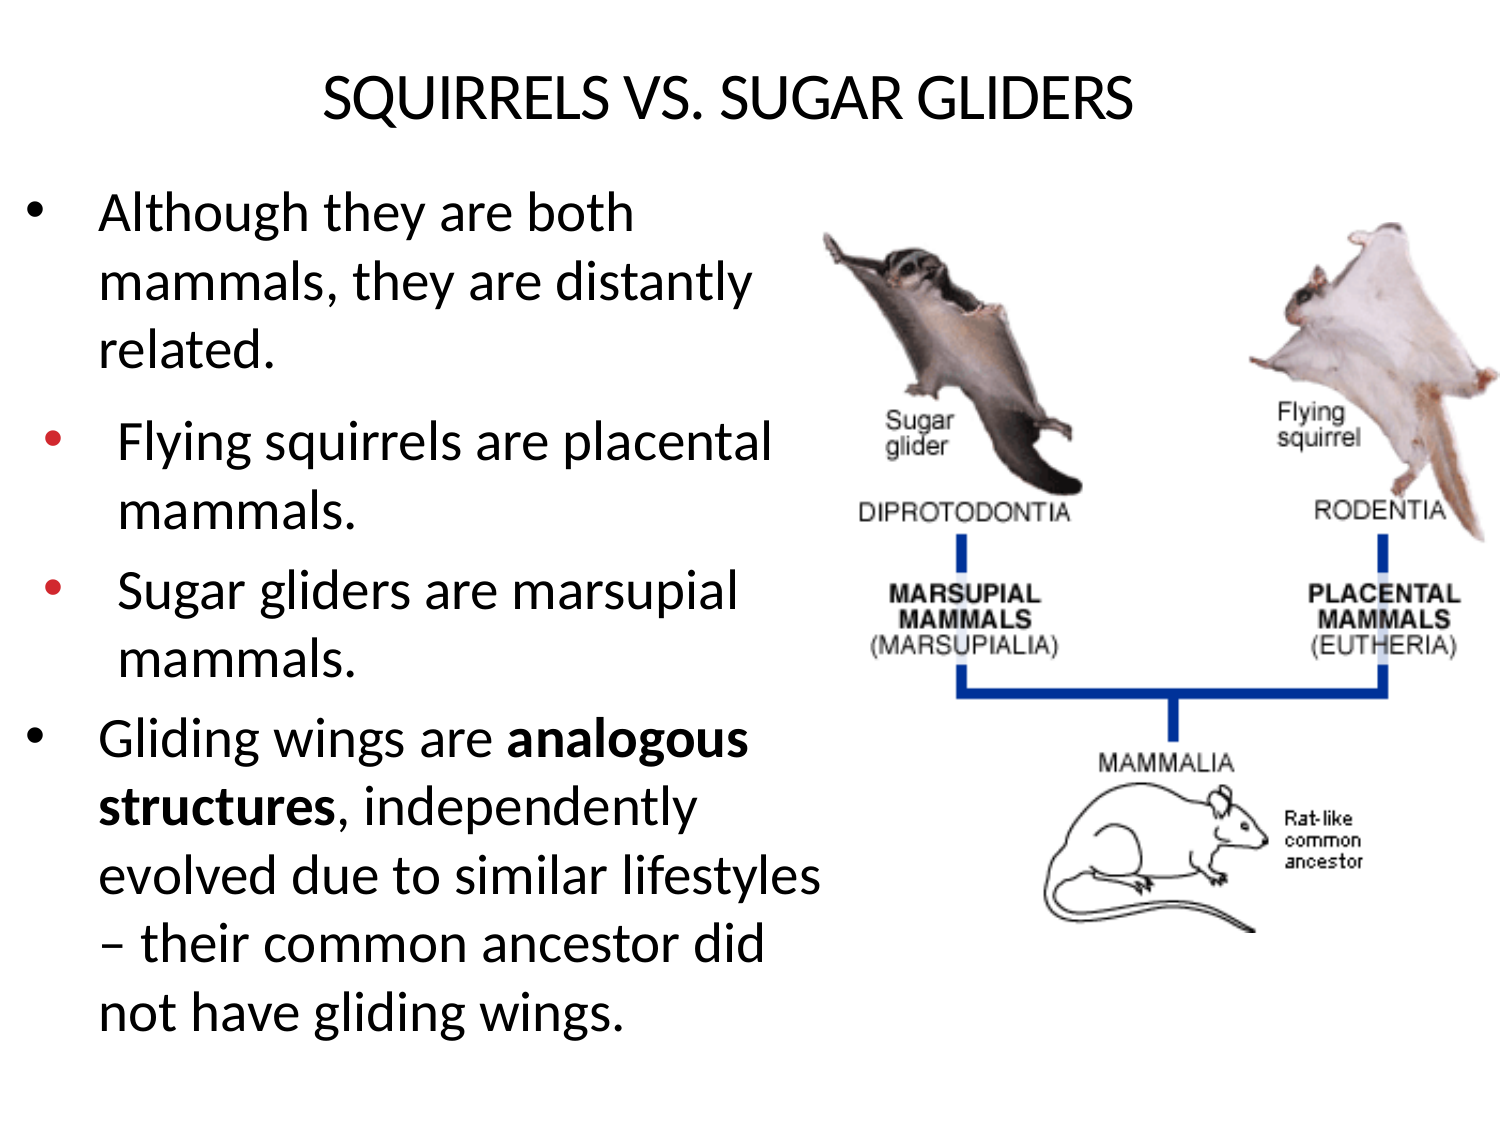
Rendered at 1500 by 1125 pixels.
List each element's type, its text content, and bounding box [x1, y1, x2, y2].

list Although they are both mammals, they are distantly related. Flying squirrels are placental mammals. Sugar gliders are marsupial mammals. Gliding wings are analogous structures, independently evolved due to similar lifestyles – their common ancestor did not have gliding wings. [10, 166, 846, 1108]
title Squirrels vs. sugar gliders [10, 0, 1448, 141]
picture [821, 222, 1500, 933]
